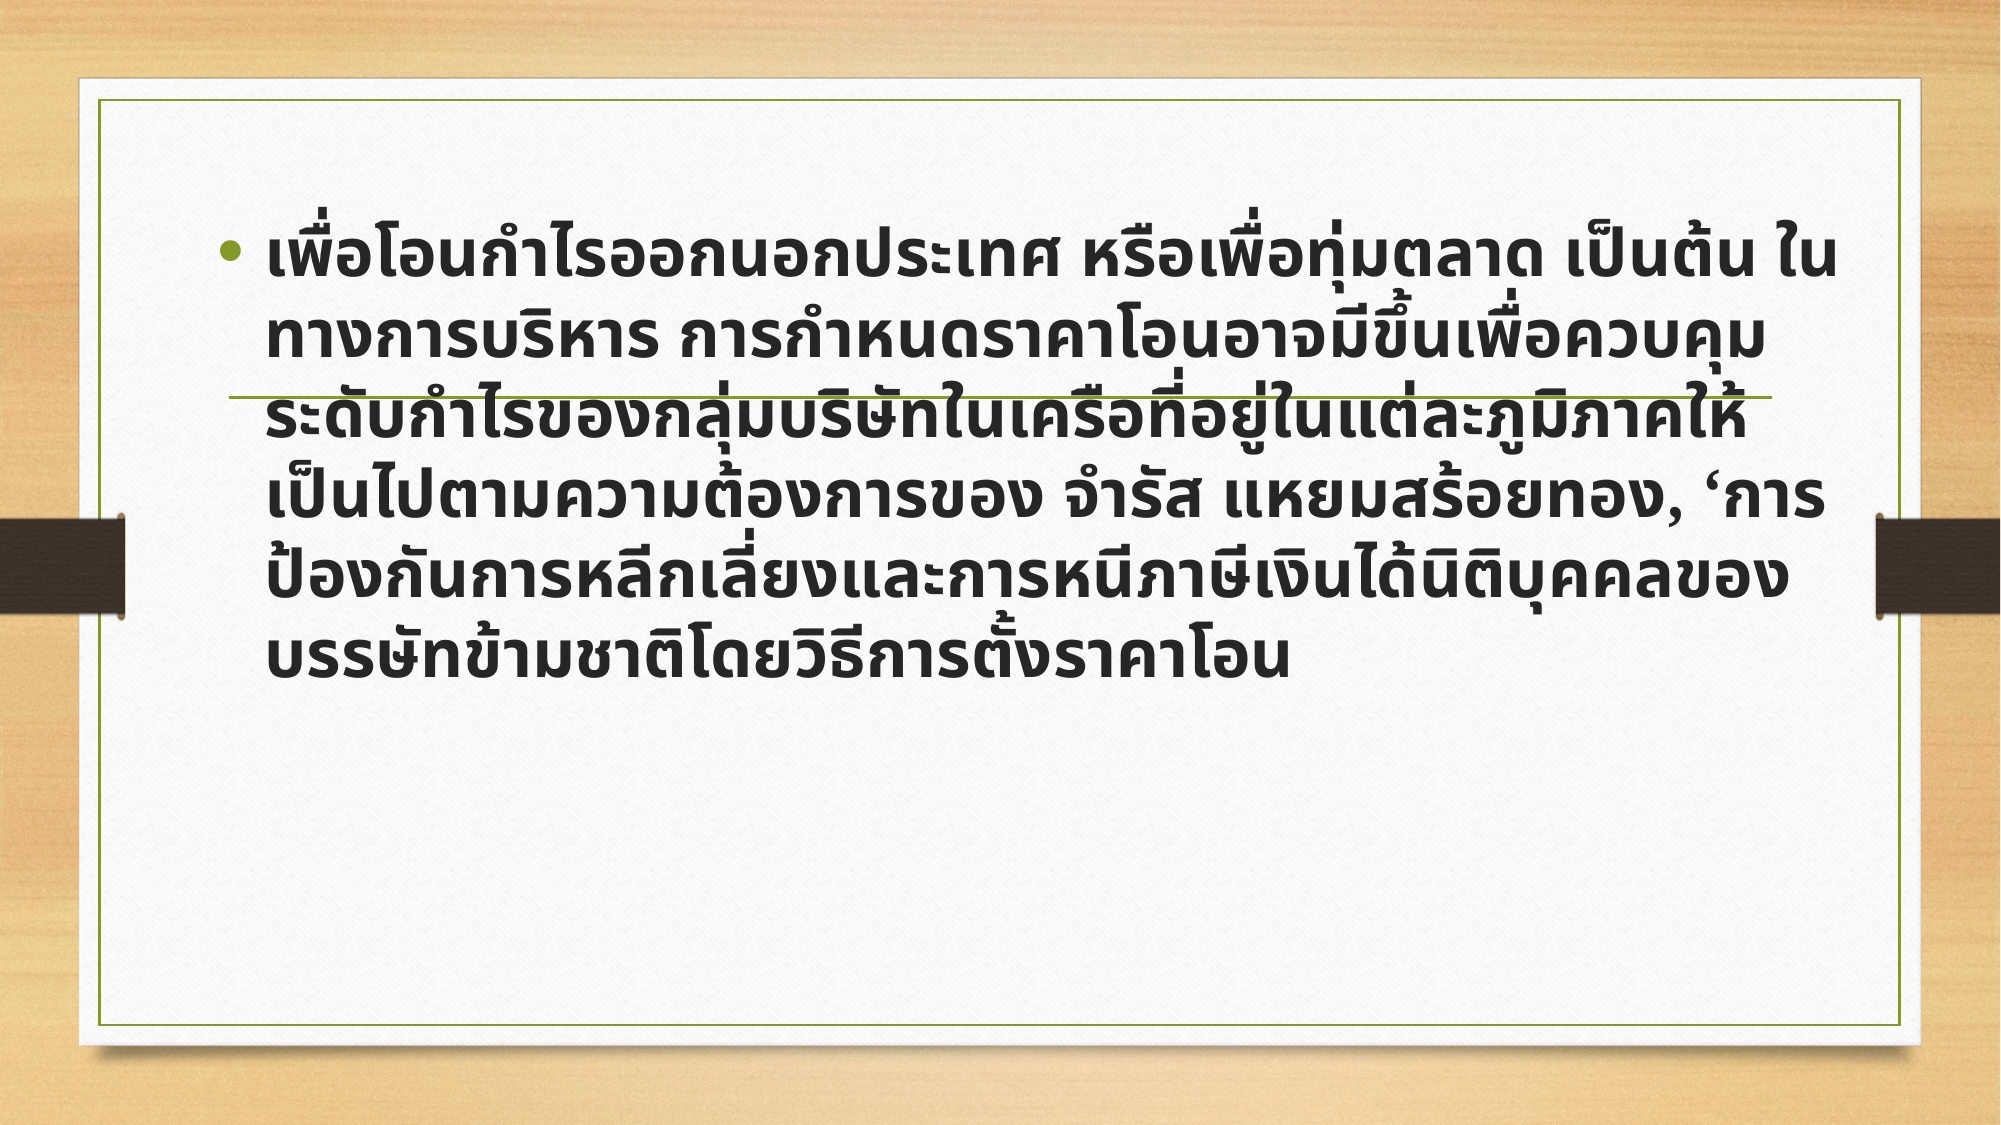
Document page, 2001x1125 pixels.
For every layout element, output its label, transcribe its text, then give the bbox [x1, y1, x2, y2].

picture [0, 0, 2001, 1125]
list เพื่อโอนกำไรออกนอกประเทศ หรือเพื่อทุ่มตลาด เป็นต้น ในทางการบริหาร การกำหนดราคาโอนอาจมีขึ้นเพื่อควบคุมระดับกำไรของกลุ่มบริษัทในเครือที่อยู่ในแต่ละภูมิภาคให้เป็นไปตามความต้องการของ จำรัส แหยมสร้อยทอง, ‘การป้องกันการหลีกเลี่ยงและการหนีภาษีเงินได้นิติบุคคลของบรรษัทข้ามชาติโดยวิธีการตั้งราคาโอน [202, 202, 1860, 797]
